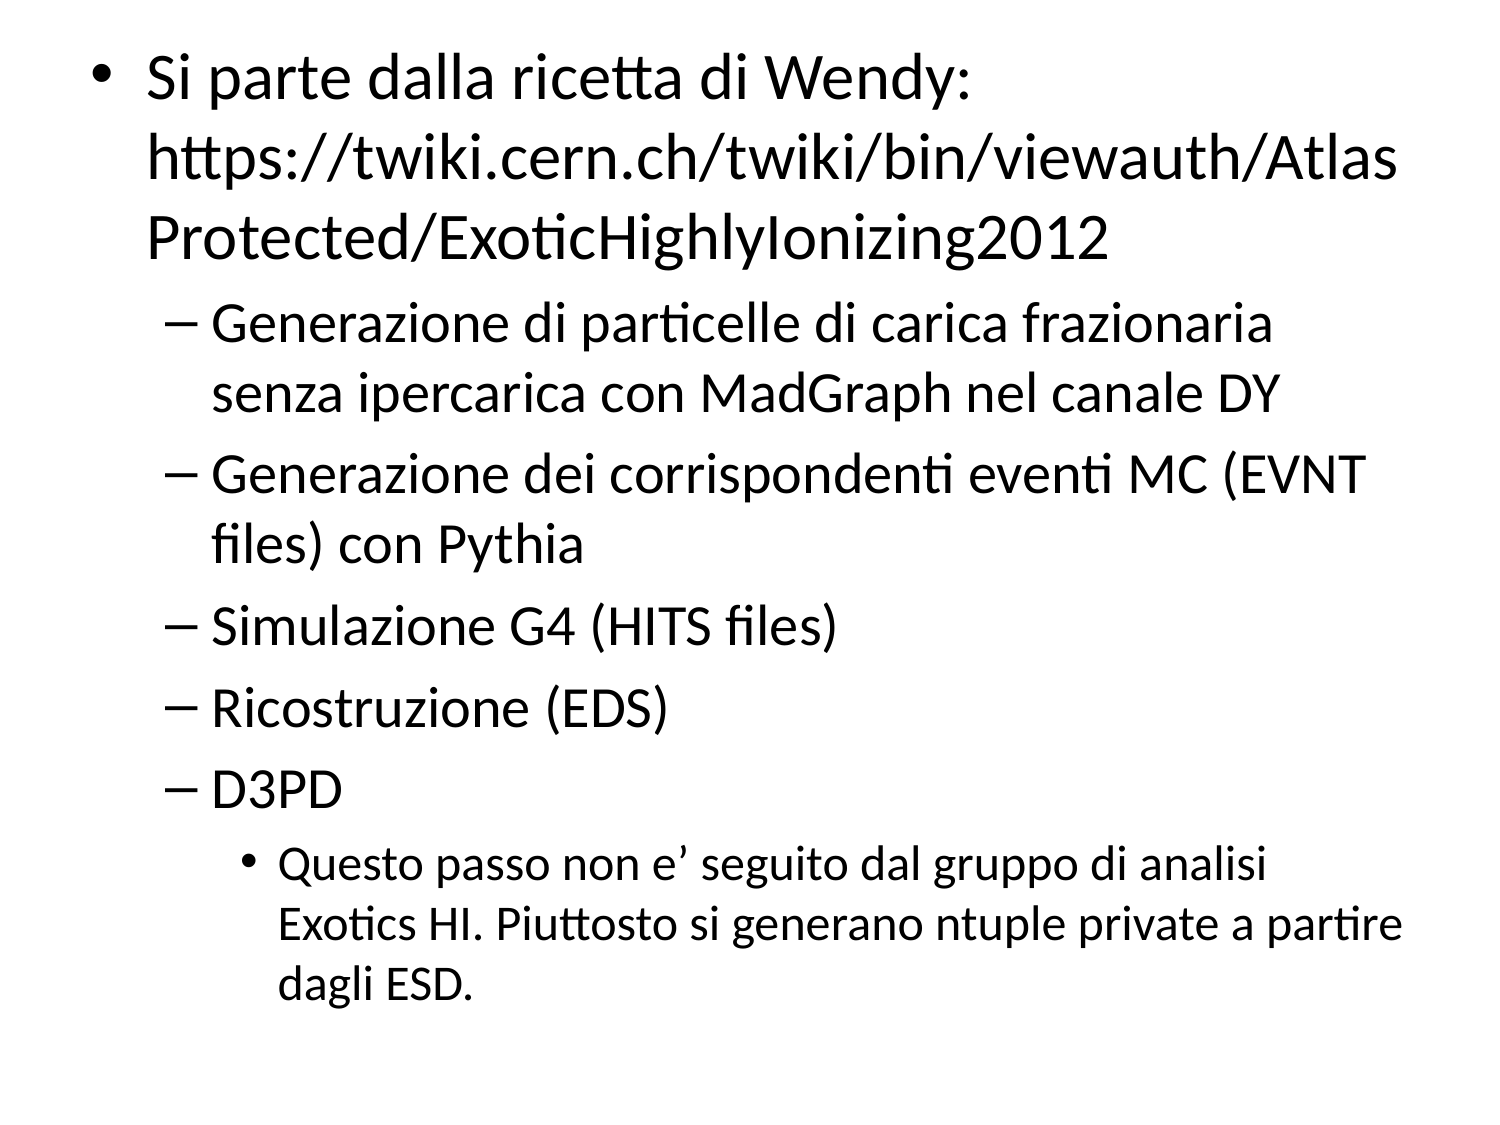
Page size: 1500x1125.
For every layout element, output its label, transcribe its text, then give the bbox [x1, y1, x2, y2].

list Si parte dalla ricetta di Wendy: https://twiki.cern.ch/twiki/bin/viewauth/AtlasProtected/ExoticHighlyIonizing2012 Generazione di particelle di carica frazionaria senza ipercarica con MadGraph nel canale DY Generazione dei corrispondenti eventi MC (EVNT files) con Pythia Simulazione G4 (HITS files) Ricostruzione (EDS) D3PD Questo passo non e’ seguito dal gruppo di analisi Exotics HI. Piuttosto si generano ntuple private a partire dagli ESD. [75, 24, 1425, 1100]
